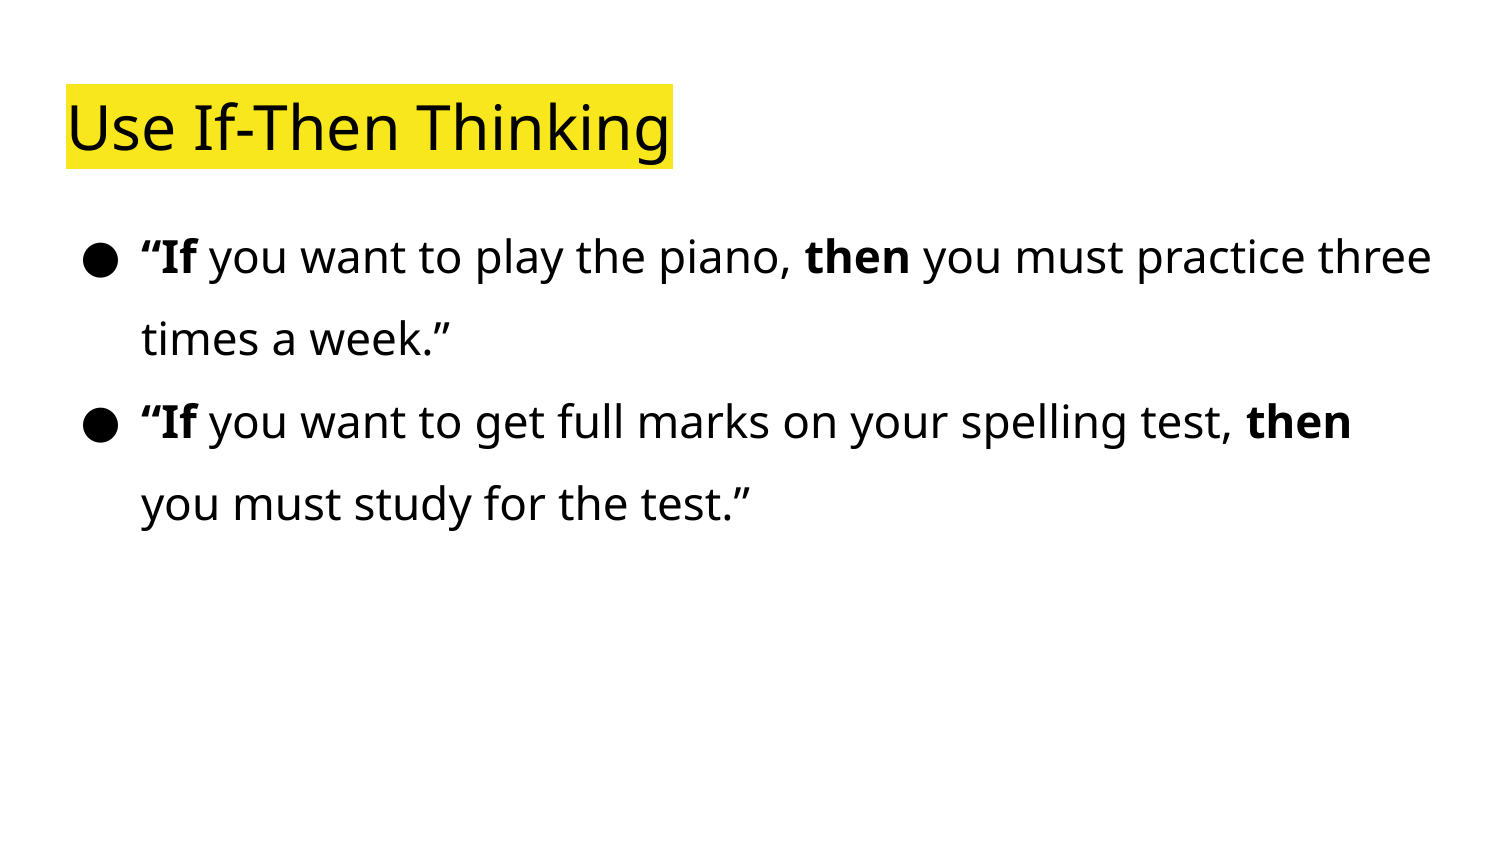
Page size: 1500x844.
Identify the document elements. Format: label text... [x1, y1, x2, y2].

title Use If-Then Thinking [51, 72, 1449, 167]
list “If you want to play the piano, then you must practice three times a week.” “If you want to get full marks on your spelling test, then you must study for the test.” [51, 185, 1449, 750]
